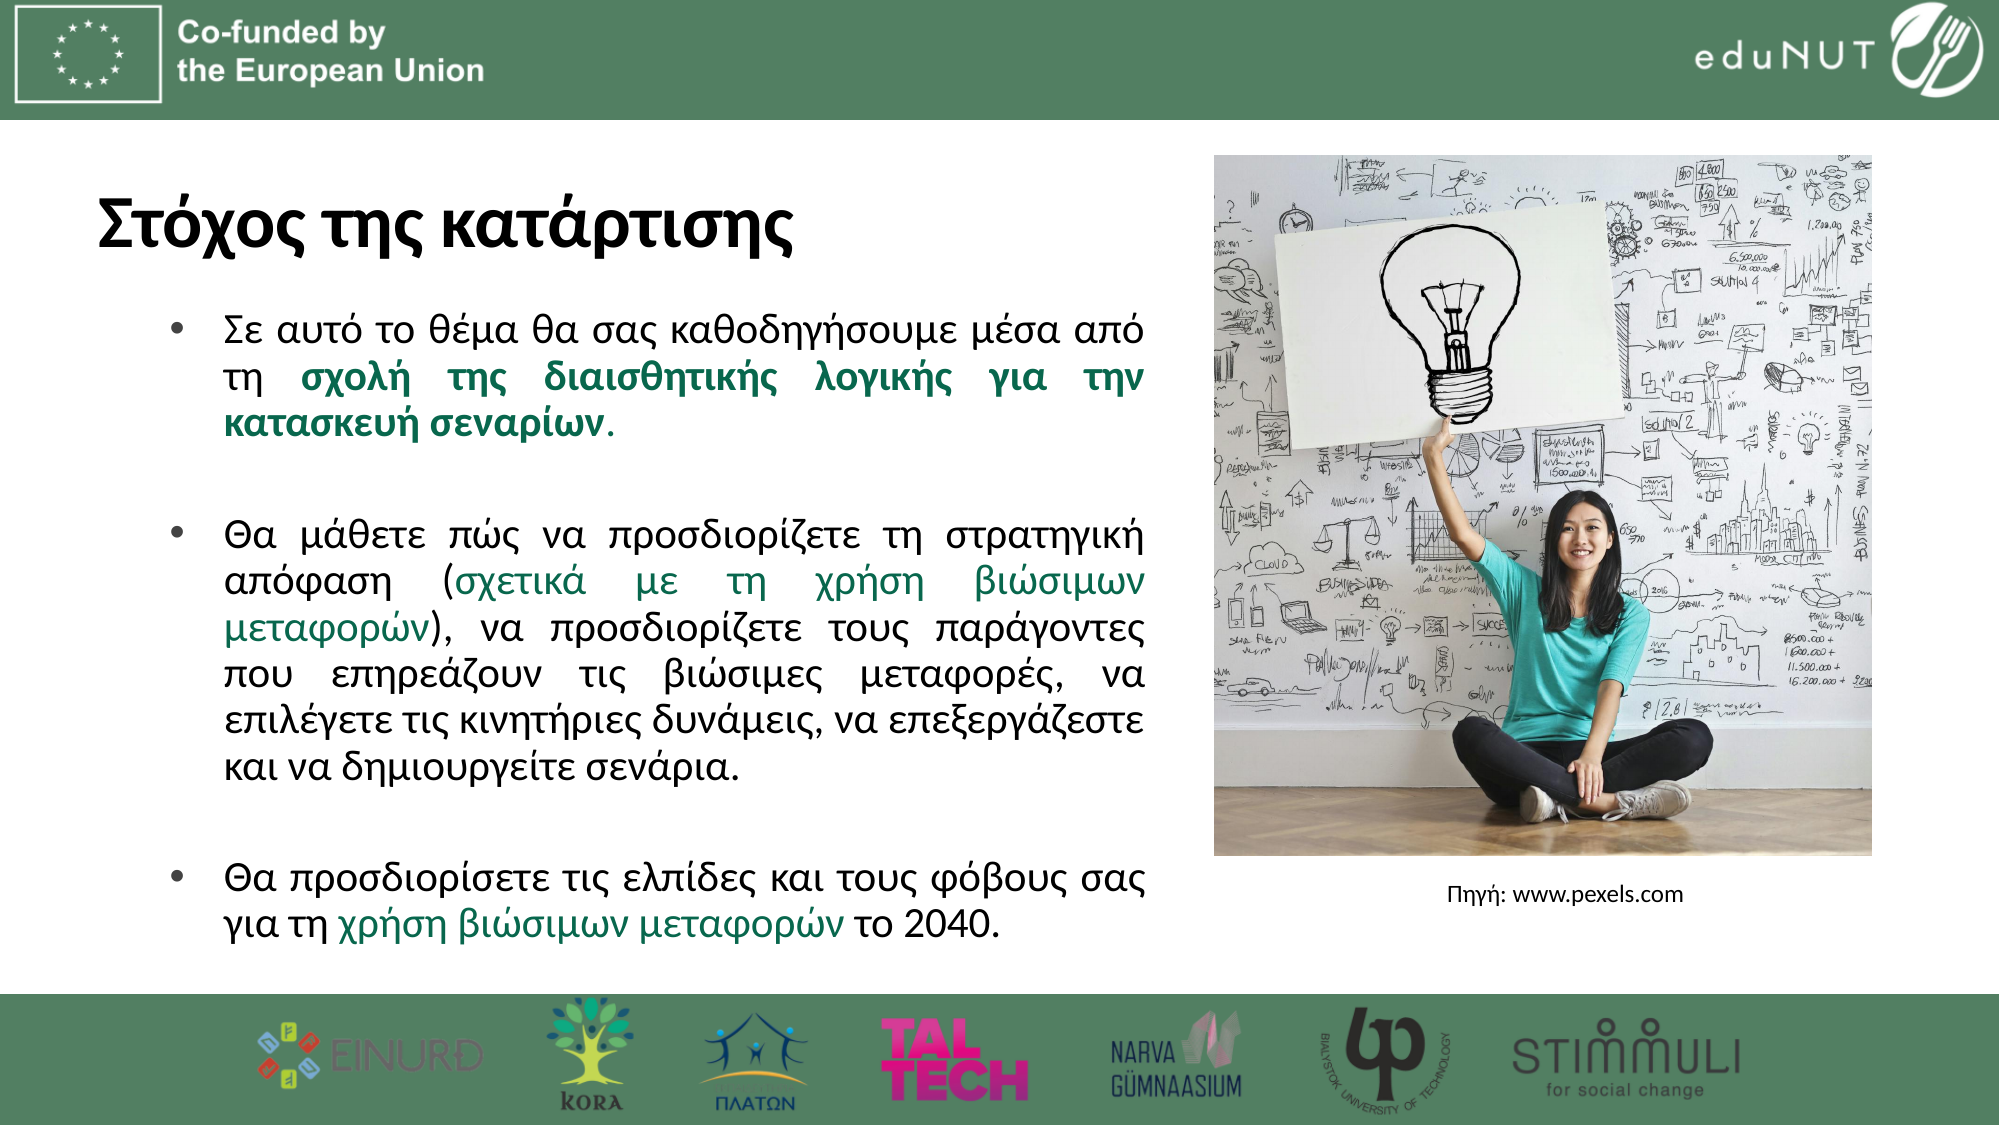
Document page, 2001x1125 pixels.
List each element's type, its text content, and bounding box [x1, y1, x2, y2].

picture [0, 0, 1999, 120]
picture [1214, 155, 1872, 856]
text_box Πηγή: www.pexels.com [1432, 864, 1809, 935]
picture [0, 994, 1999, 1125]
list Σε αυτό το θέμα θα σας καθοδηγήσουμε μέσα από τη σχολή της διαισθητικής λογικής για την κατασκευή σεναρίων. Θα μάθετε πώς να προσδιορίζετε τη στρατηγική απόφαση (σχετικά με τη χρήση βιώσιμων μεταφορών), να προσδιορίζετε τους παράγοντες που επηρεάζουν τις βιώσιμες μεταφορές, να επιλέγετε τις κινητήριες δυνάμεις, να επεξεργάζεστε και να δημιουργείτε σενάρια. Θα προσδιορίσετε τις ελπίδες και τους φόβους σας για τη χρήση βιώσιμων μεταφορών το 2040. [137, 299, 1161, 956]
title Στόχος της κατάρτισης [83, 122, 1191, 324]
